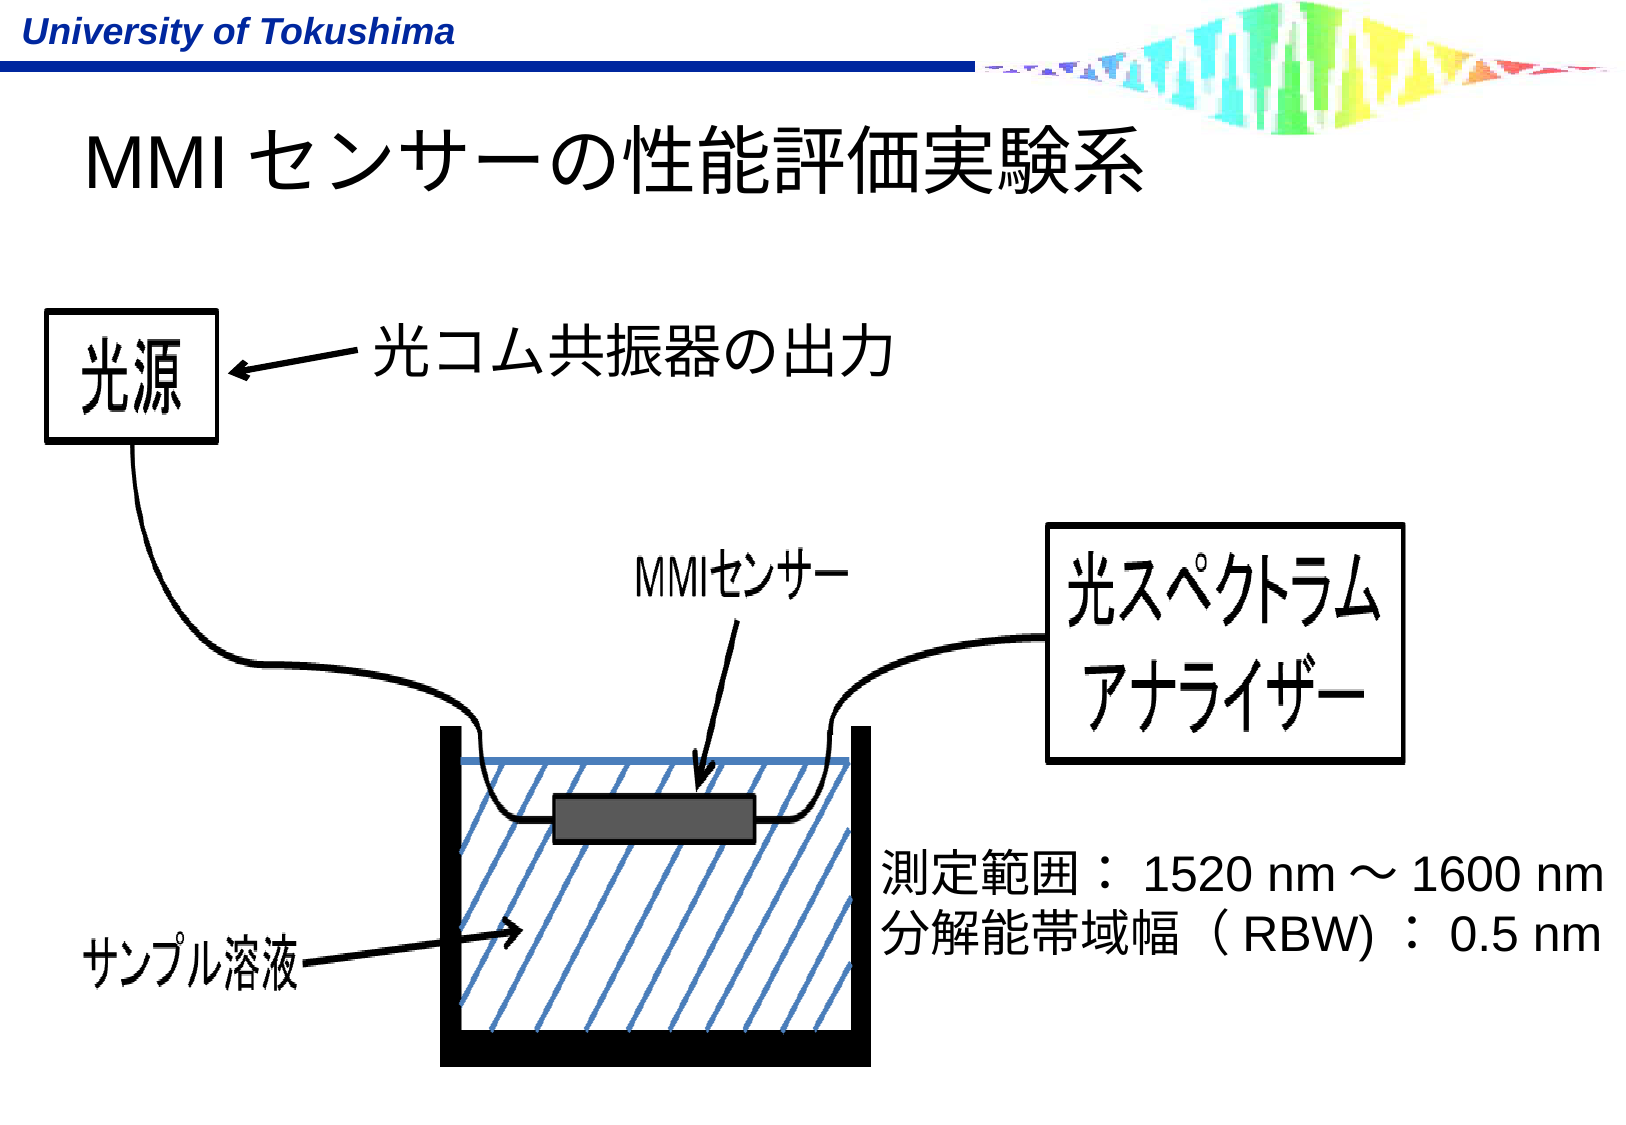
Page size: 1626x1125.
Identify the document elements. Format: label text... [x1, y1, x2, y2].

text_box 測定範囲：1520 nm～1600 nm 分解能帯域幅（RBW)：0.5 nm [1420, 834, 1625, 969]
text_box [227, 349, 358, 374]
picture [975, 0, 1625, 138]
picture [44, 289, 1416, 1068]
text_box MMIセンサーの性能評価実験系 [68, 106, 1333, 211]
